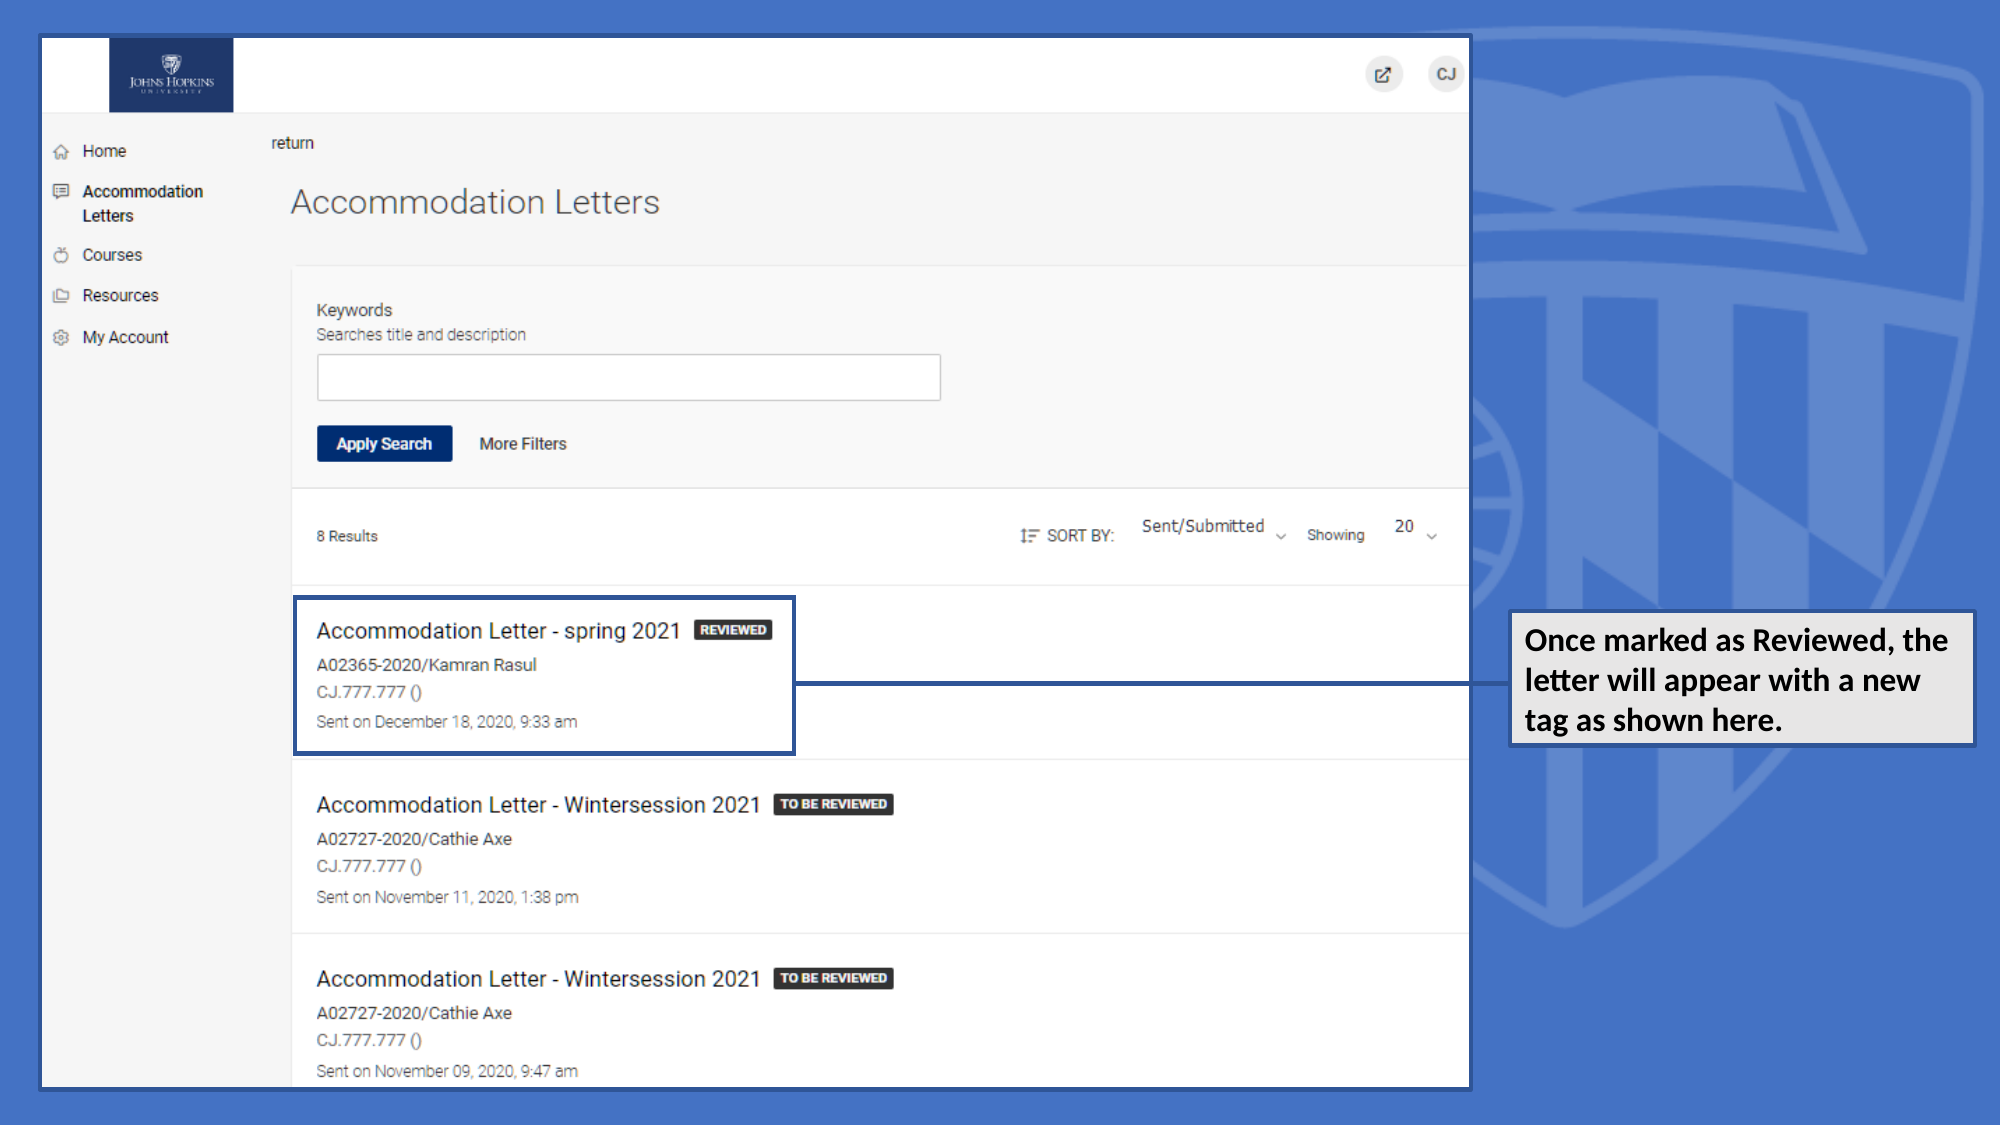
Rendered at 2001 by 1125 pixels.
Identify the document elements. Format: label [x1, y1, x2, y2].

picture [1122, 3, 2000, 960]
text_box [41, 37, 1469, 1088]
